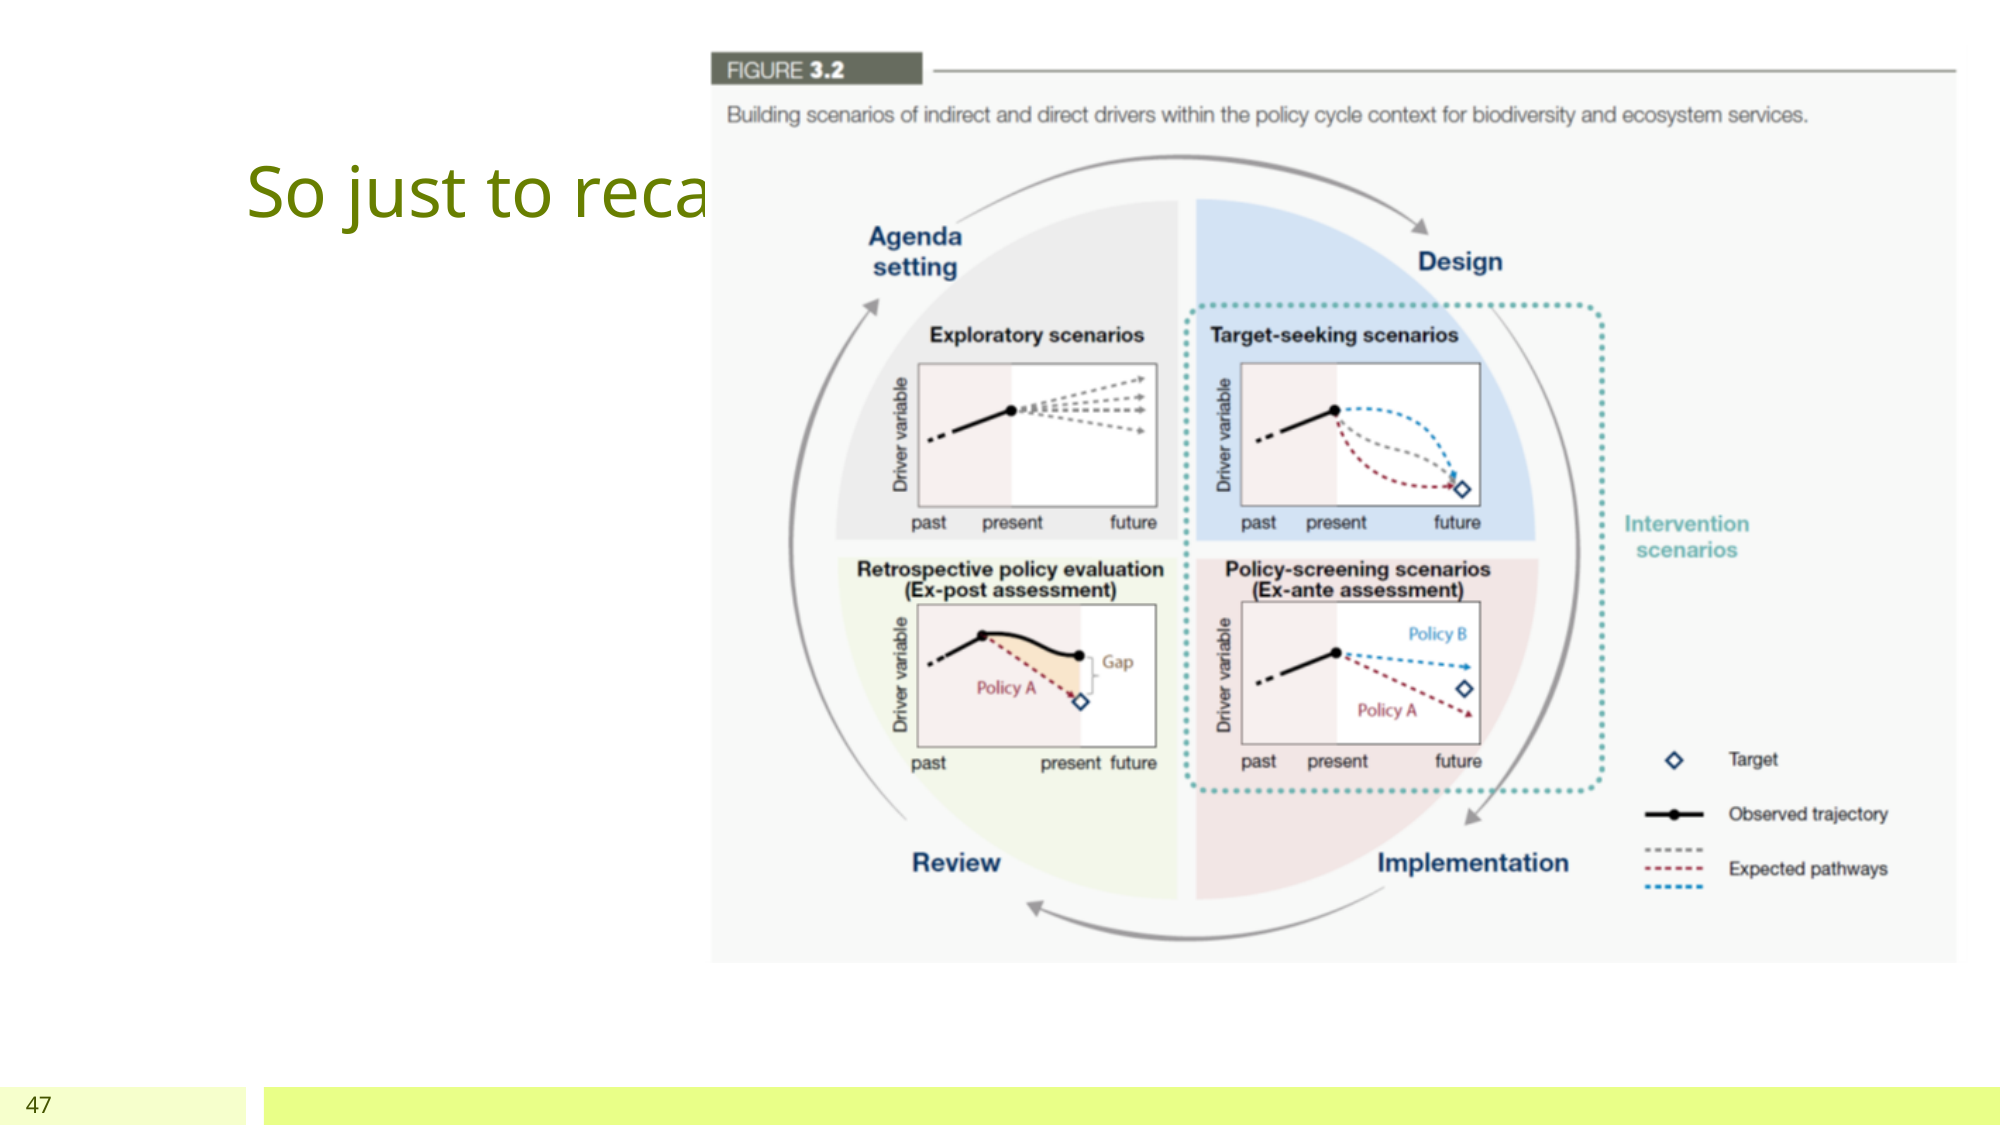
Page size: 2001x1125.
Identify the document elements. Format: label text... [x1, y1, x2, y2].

slide_number 47 [0, 1087, 68, 1125]
title So just to recall [231, 45, 705, 240]
picture [705, 45, 1968, 963]
